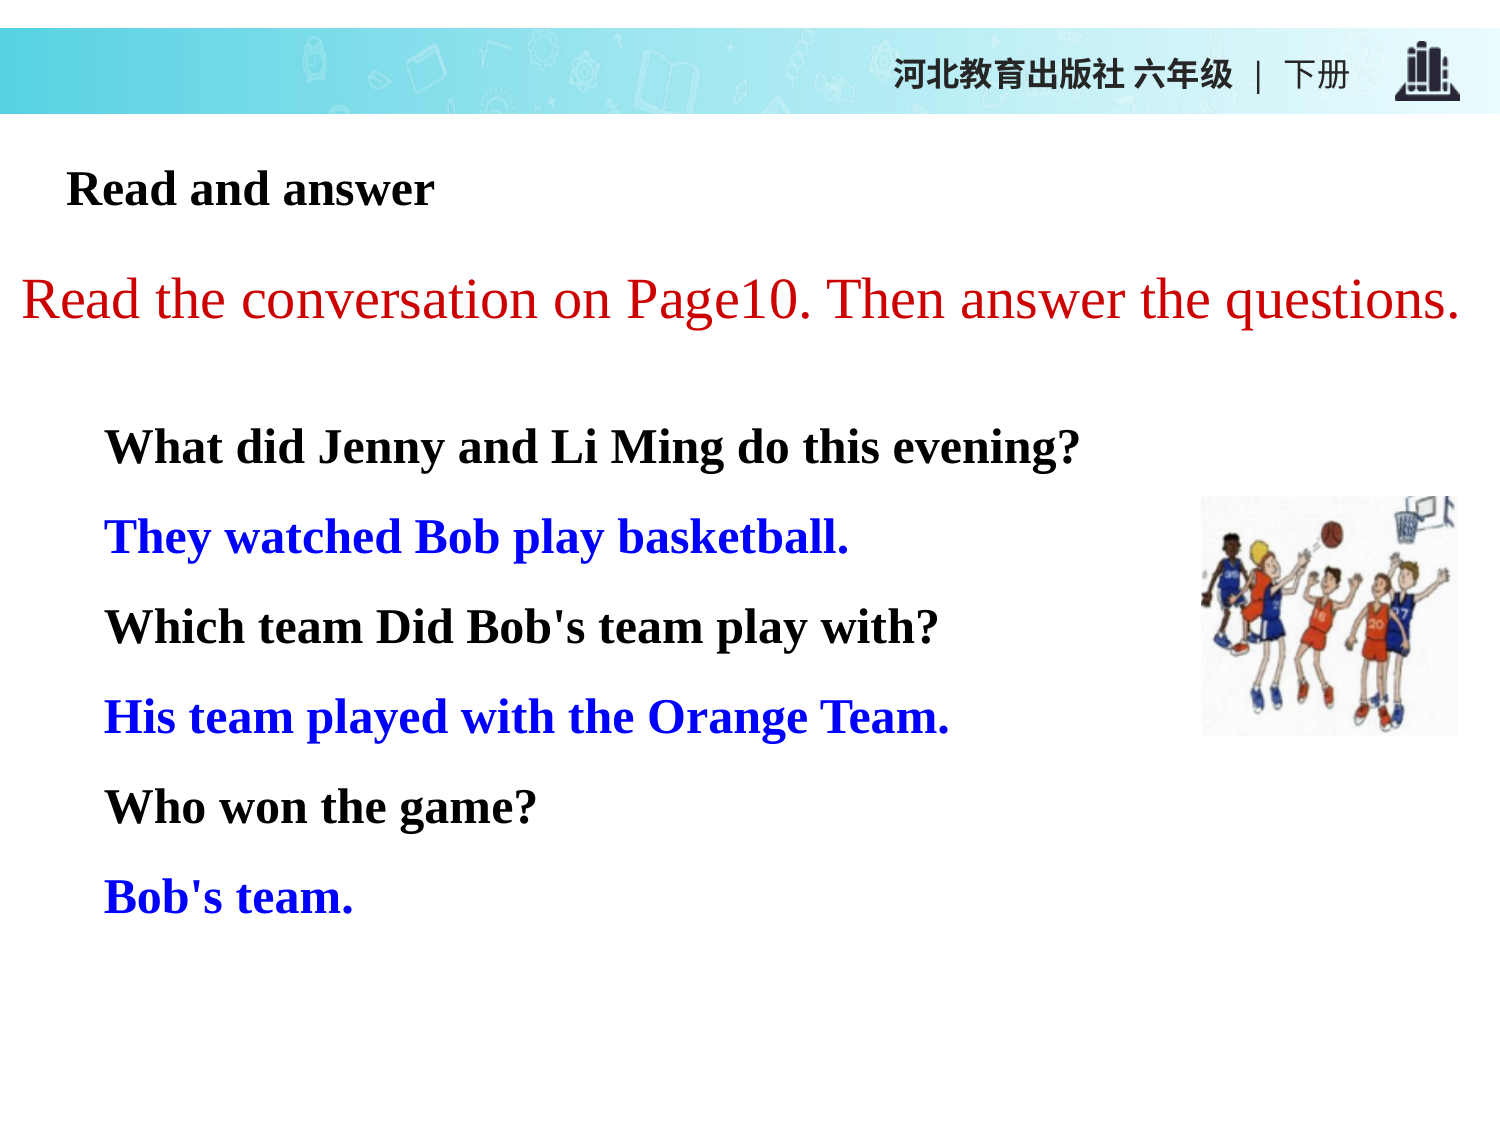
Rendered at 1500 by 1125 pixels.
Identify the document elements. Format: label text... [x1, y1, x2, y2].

text_box What did Jenny and Li Ming do this evening? They watched Bob play basketball. Which team Did Bob's team play with? His team played with the Orange Team. Who won the game? Bob's team. [89, 376, 1183, 932]
picture [1395, 41, 1460, 101]
text_box Read the conversation on Page10. Then answer the questions. [6, 252, 1477, 338]
picture [1201, 496, 1458, 736]
text_box Read and answer [0, 140, 464, 231]
picture [303, 29, 1385, 114]
